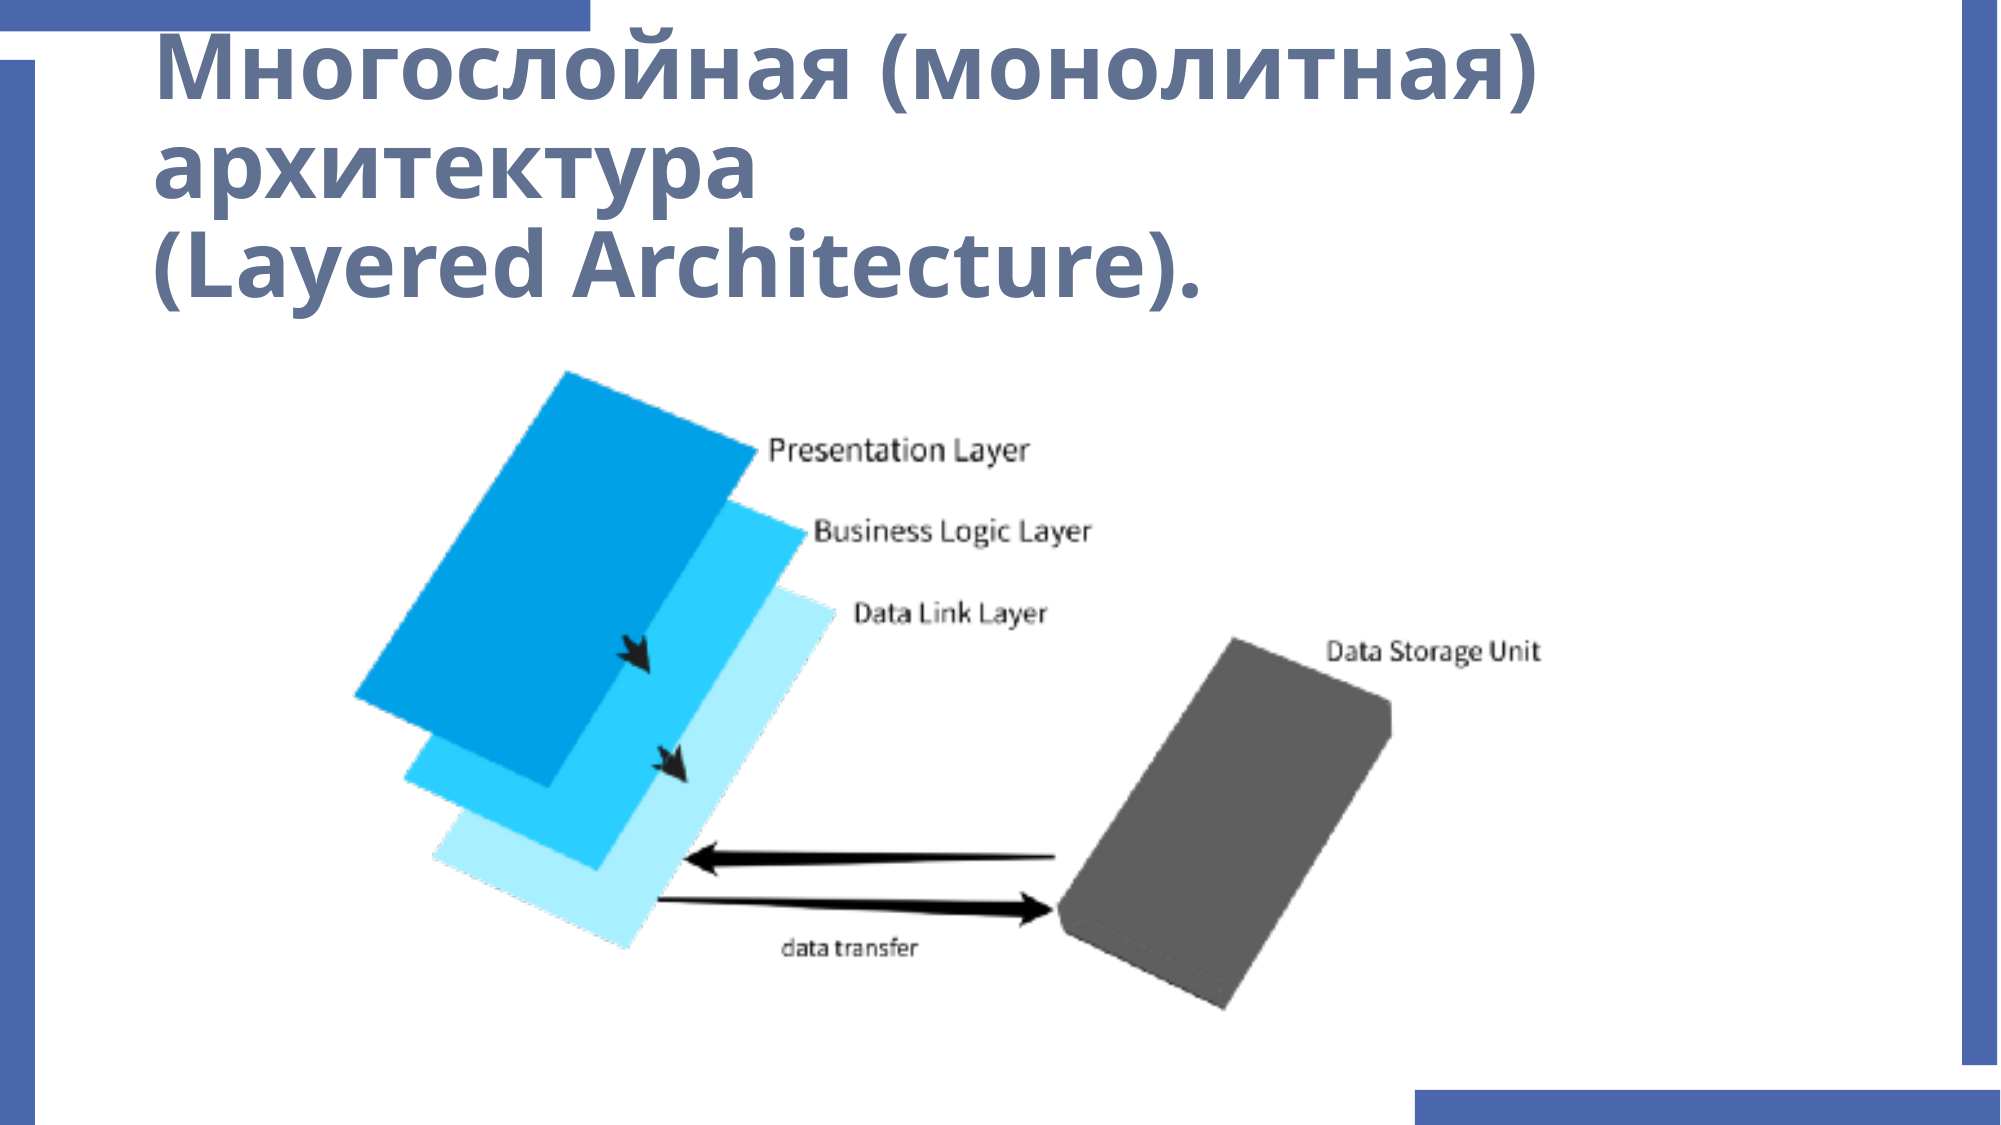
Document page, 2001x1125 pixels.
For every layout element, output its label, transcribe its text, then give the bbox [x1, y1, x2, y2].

title Многослойная (монолитная) архитектура (Layered Architecture). [137, 59, 1863, 278]
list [338, 364, 1714, 1053]
